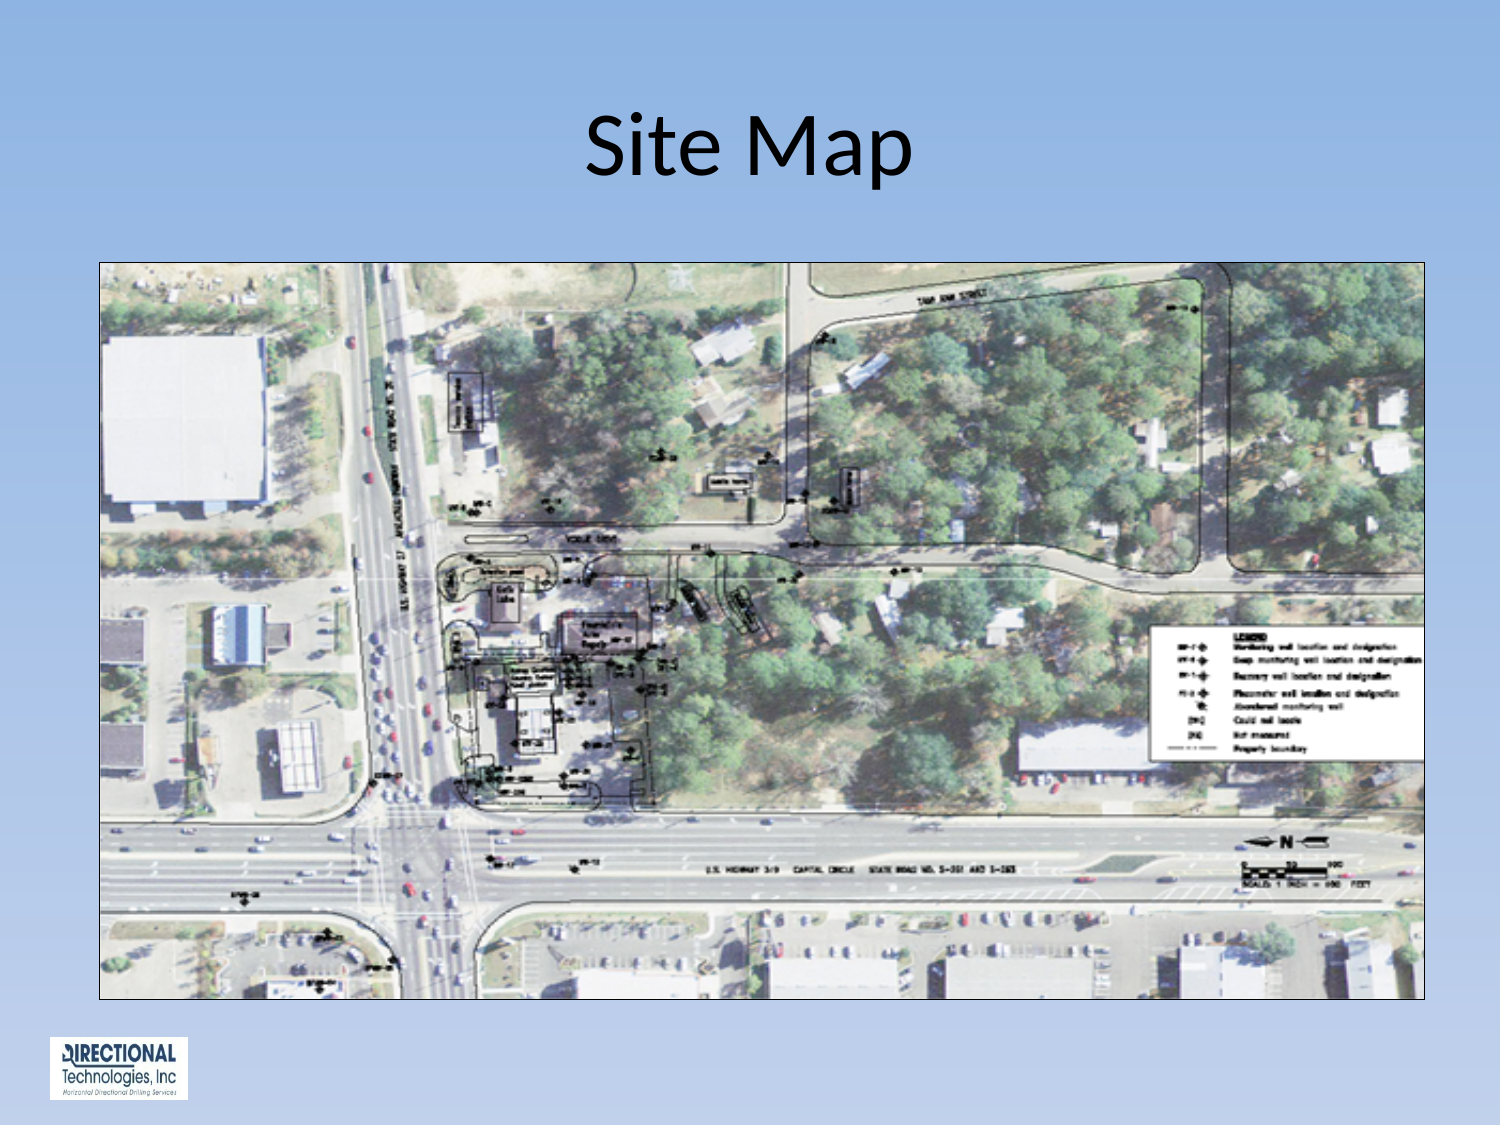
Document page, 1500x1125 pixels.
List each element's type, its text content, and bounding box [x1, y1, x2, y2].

title Site Map [75, 45, 1425, 233]
picture [99, 262, 1426, 1001]
picture [49, 1037, 188, 1101]
